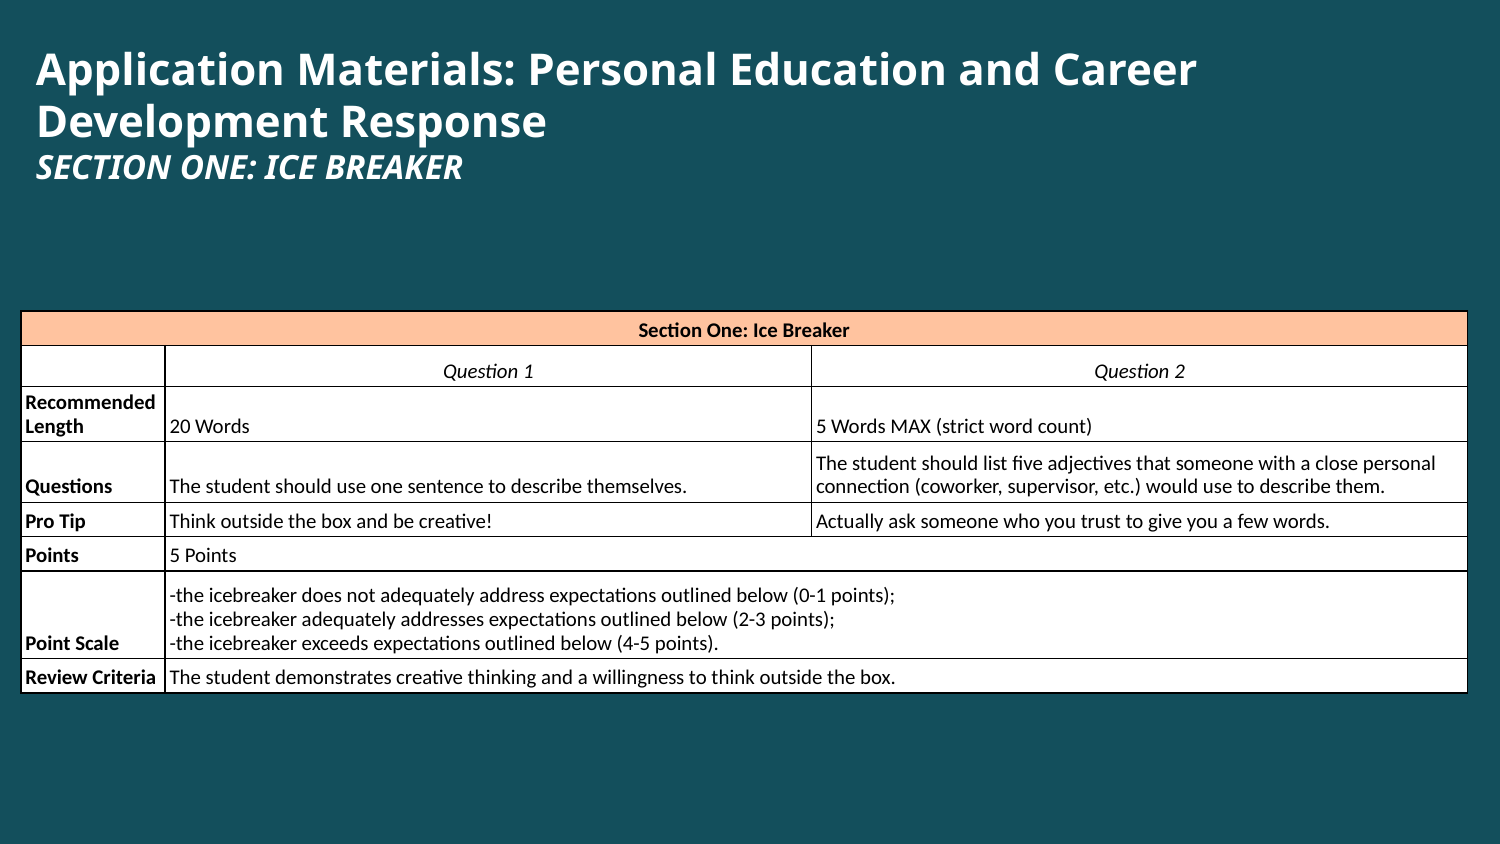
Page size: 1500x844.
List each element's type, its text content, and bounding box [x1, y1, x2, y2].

table_cell The student should list five adjectives that someone with a close personal connection (coworker, supervisor, etc.) would use to describe them. [812, 442, 1467, 502]
table_cell Points [22, 537, 164, 570]
table_cell Recommended Length [22, 387, 164, 441]
table_cell Point Scale [22, 572, 164, 658]
table_cell Review Criteria [22, 659, 164, 692]
table_cell Actually ask someone who you trust to give you a few words. [812, 503, 1467, 536]
title Application Materials: Personal Education and Career Development Response SECTION ONE: ICE BREAKER [20, 62, 1440, 166]
table_cell Pro Tip [22, 503, 164, 536]
table_cell The student should use one sentence to describe themselves. [166, 442, 811, 502]
table_cell Question 2 [812, 346, 1467, 386]
table_cell The student demonstrates creative thinking and a willingness to think outside the box. [166, 659, 1467, 692]
table_cell Question 1 [166, 346, 811, 386]
table_cell -the icebreaker does not adequately address expectations outlined below (0-1 points); -the icebreaker adequately addresses expectations outlined below (2-3 points); -the icebreaker exceeds expectations outlined below (4-5 points). [166, 572, 1467, 658]
table_cell 5 Words MAX (strict word count) [812, 387, 1467, 441]
table_header Section One: Ice Breaker [22, 312, 1467, 345]
table_cell 20 Words [166, 387, 811, 441]
table_cell [22, 346, 164, 386]
table_cell Think outside the box and be creative! [166, 503, 811, 536]
table_cell Questions [22, 442, 164, 502]
table_cell 5 Points [166, 537, 1467, 570]
